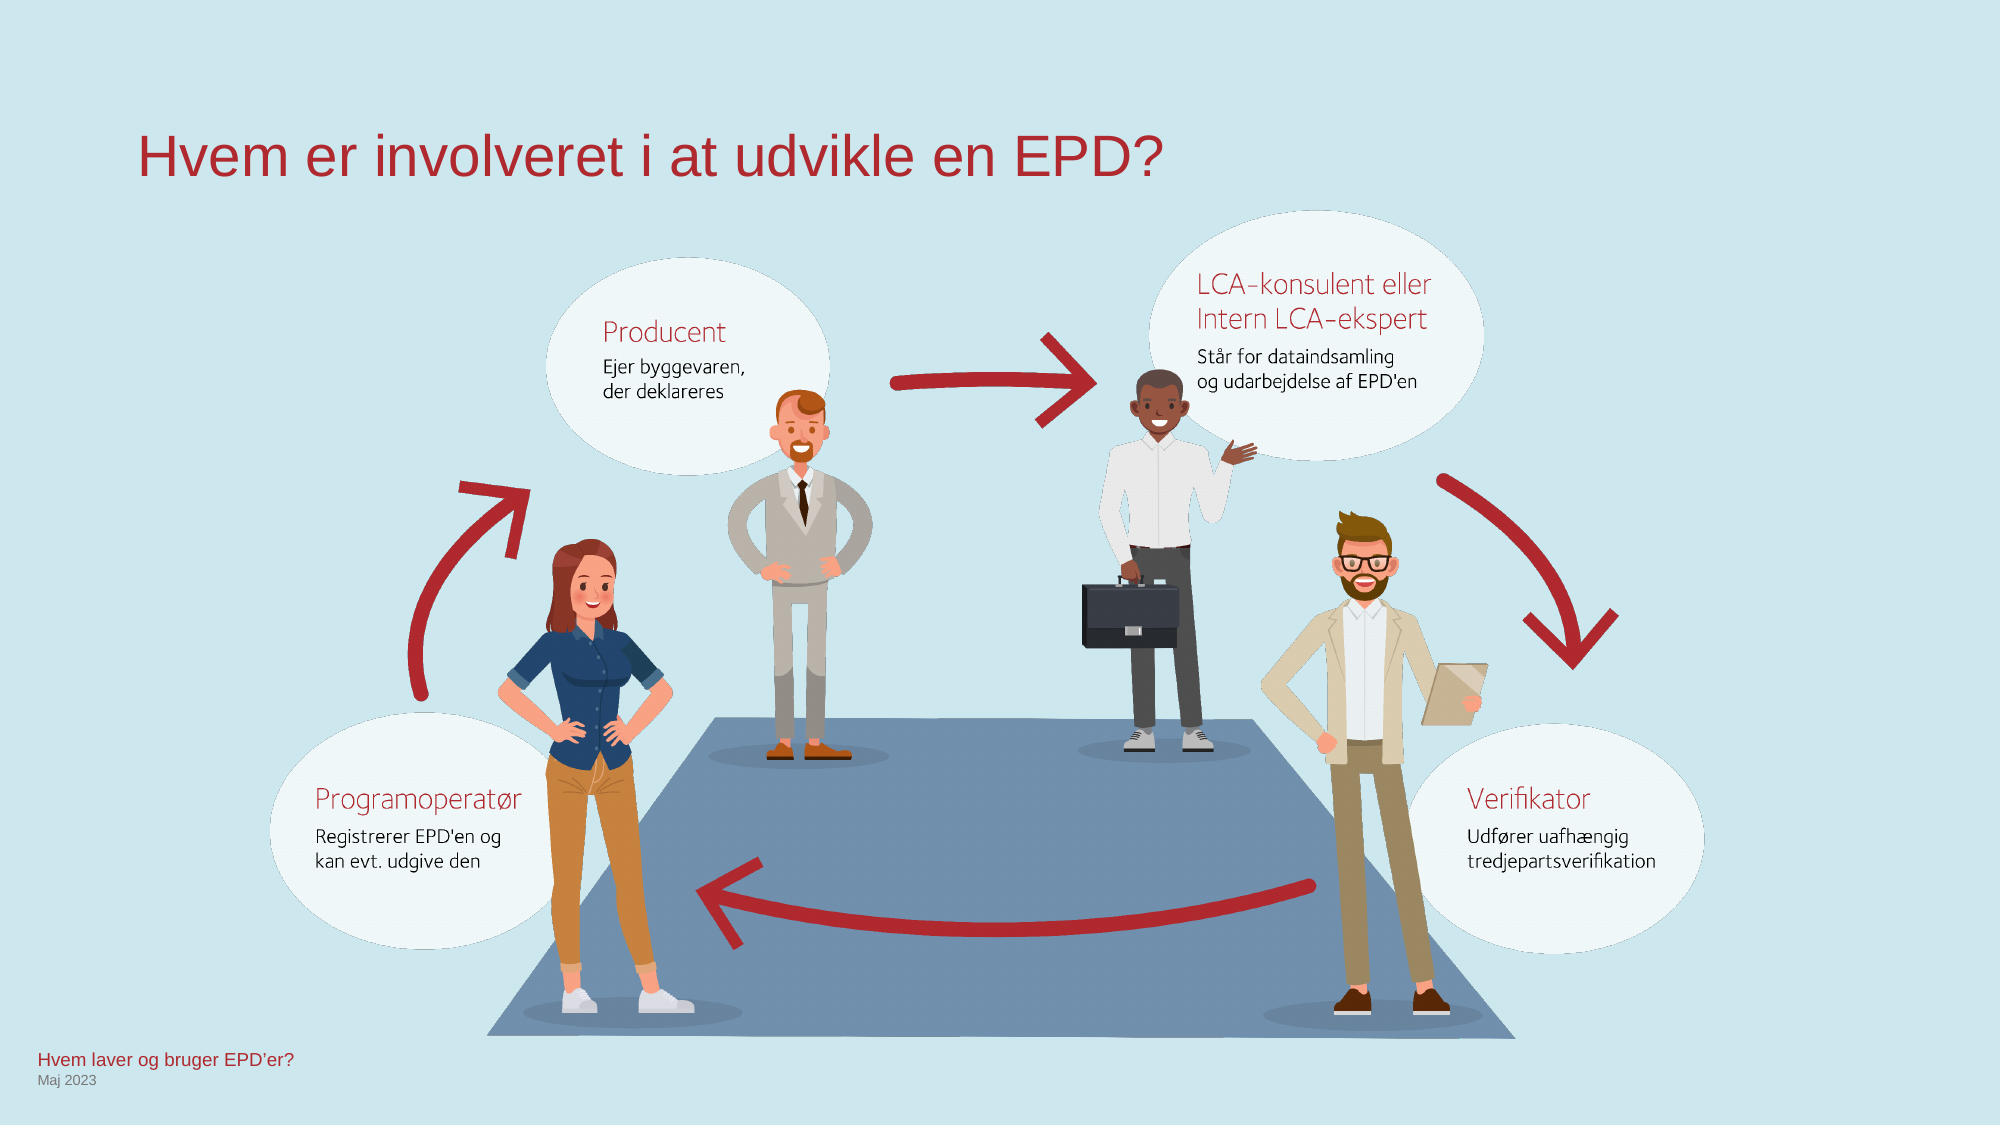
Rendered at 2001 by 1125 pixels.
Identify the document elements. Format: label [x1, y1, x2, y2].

picture [52, 29, 1948, 1096]
